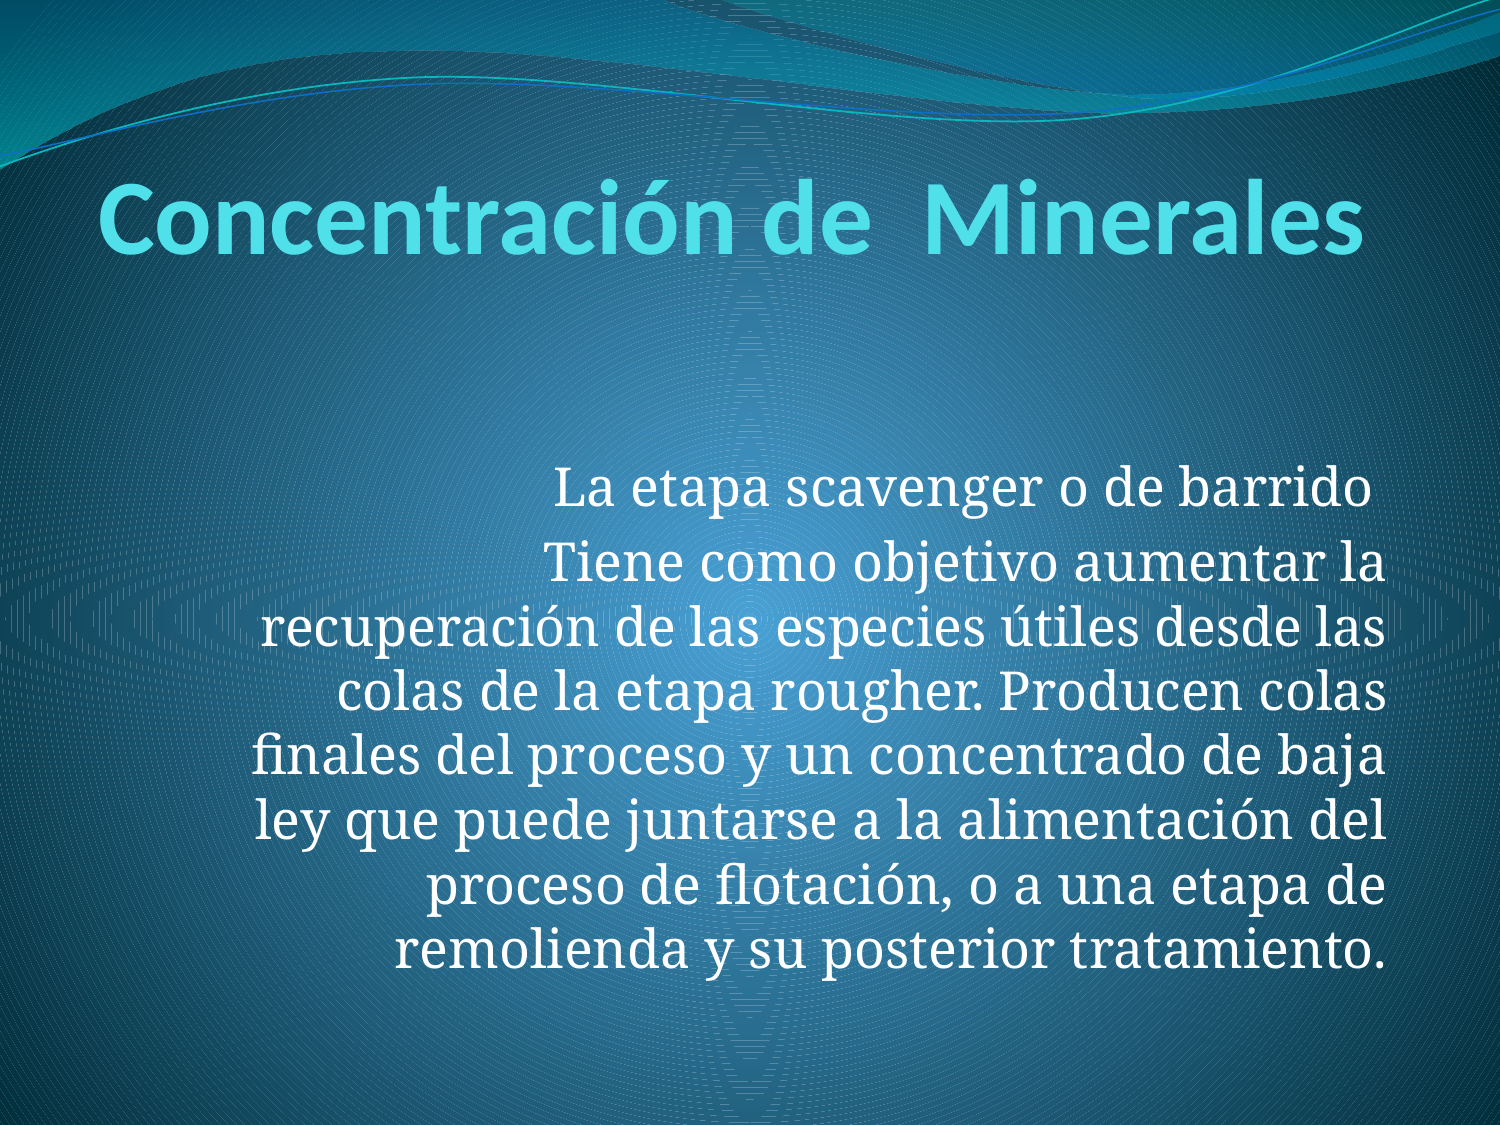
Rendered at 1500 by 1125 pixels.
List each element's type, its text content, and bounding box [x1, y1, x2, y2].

subtitle La etapa scavenger o de barrido Tiene como objetivo aumentar la recuperación de las especies útiles desde las colas de la etapa rougher. Producen colas finales del proceso y un concentrado de baja ley que puede juntarse a la alimentación del proceso de flotación, o a una etapa de remolienda y su posterior tratamiento. [199, 445, 1395, 1008]
title Concentración de Minerales [93, 35, 1369, 277]
